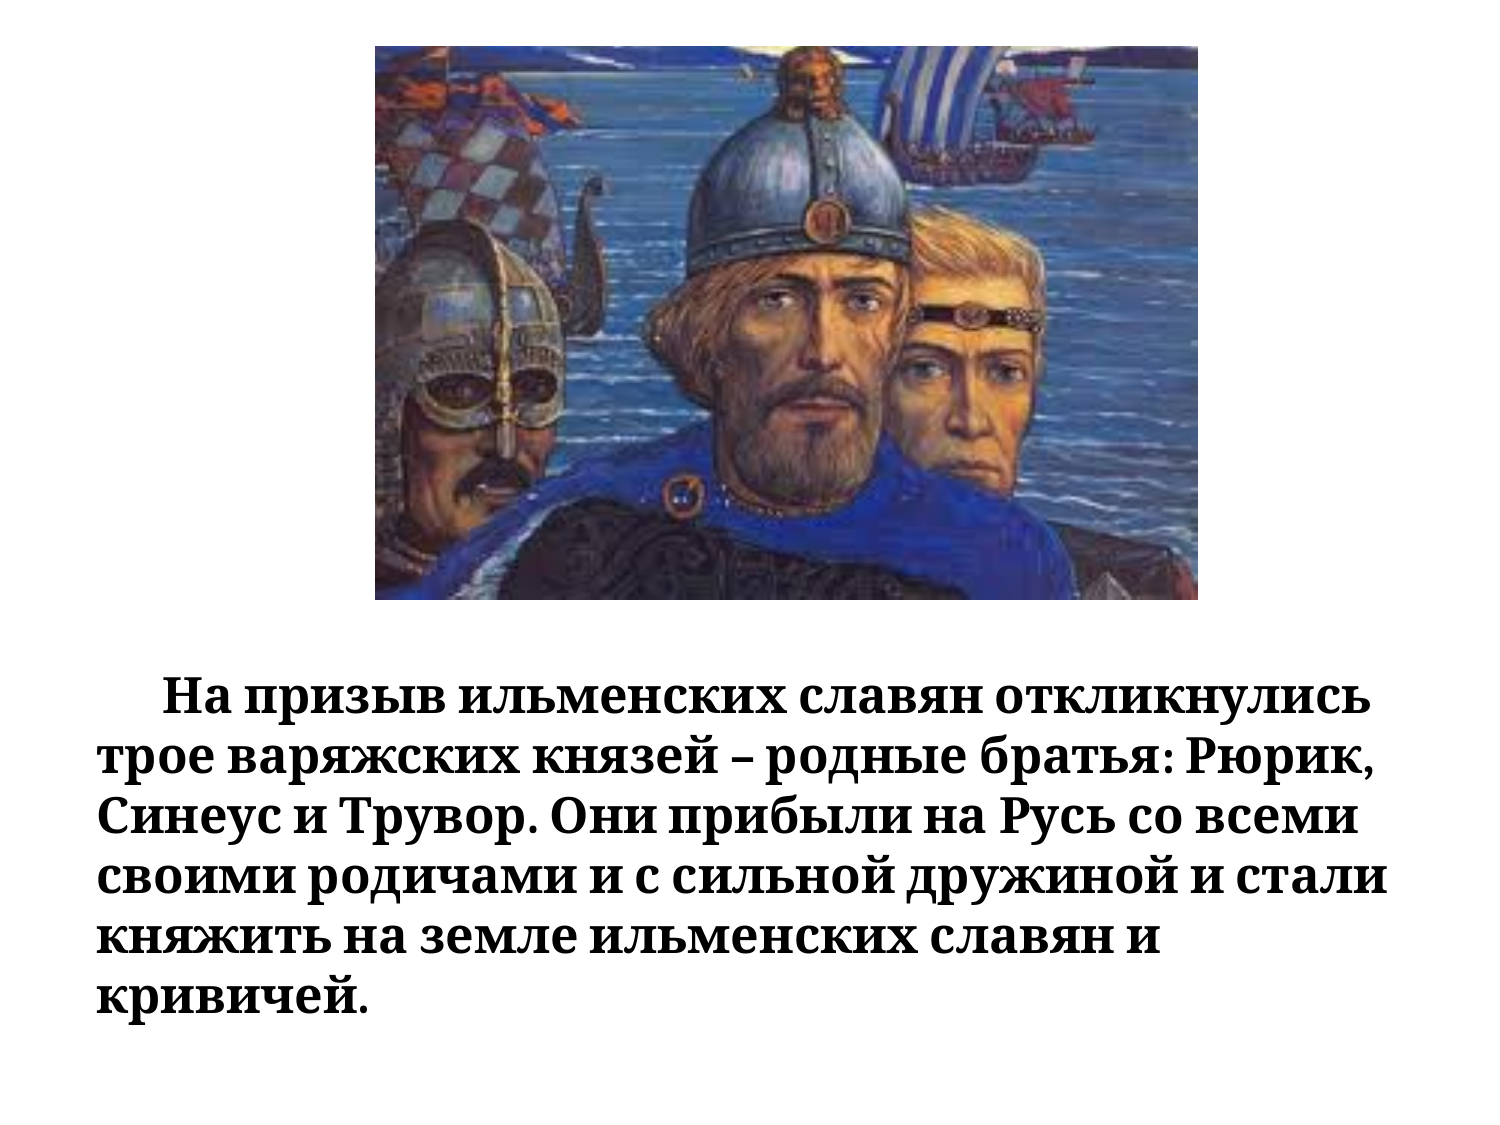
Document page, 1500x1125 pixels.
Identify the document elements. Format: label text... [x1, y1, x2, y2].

picture [374, 46, 1198, 600]
text_box На призыв ильменских славян откликнулись трое варяжских князей – родные братья: Рюрик, Синеус и Трувор. Они прибыли на Русь со всеми своими родичами и с сильной дружиной и стали княжить на земле ильменских славян и кривичей. [81, 656, 1430, 1031]
